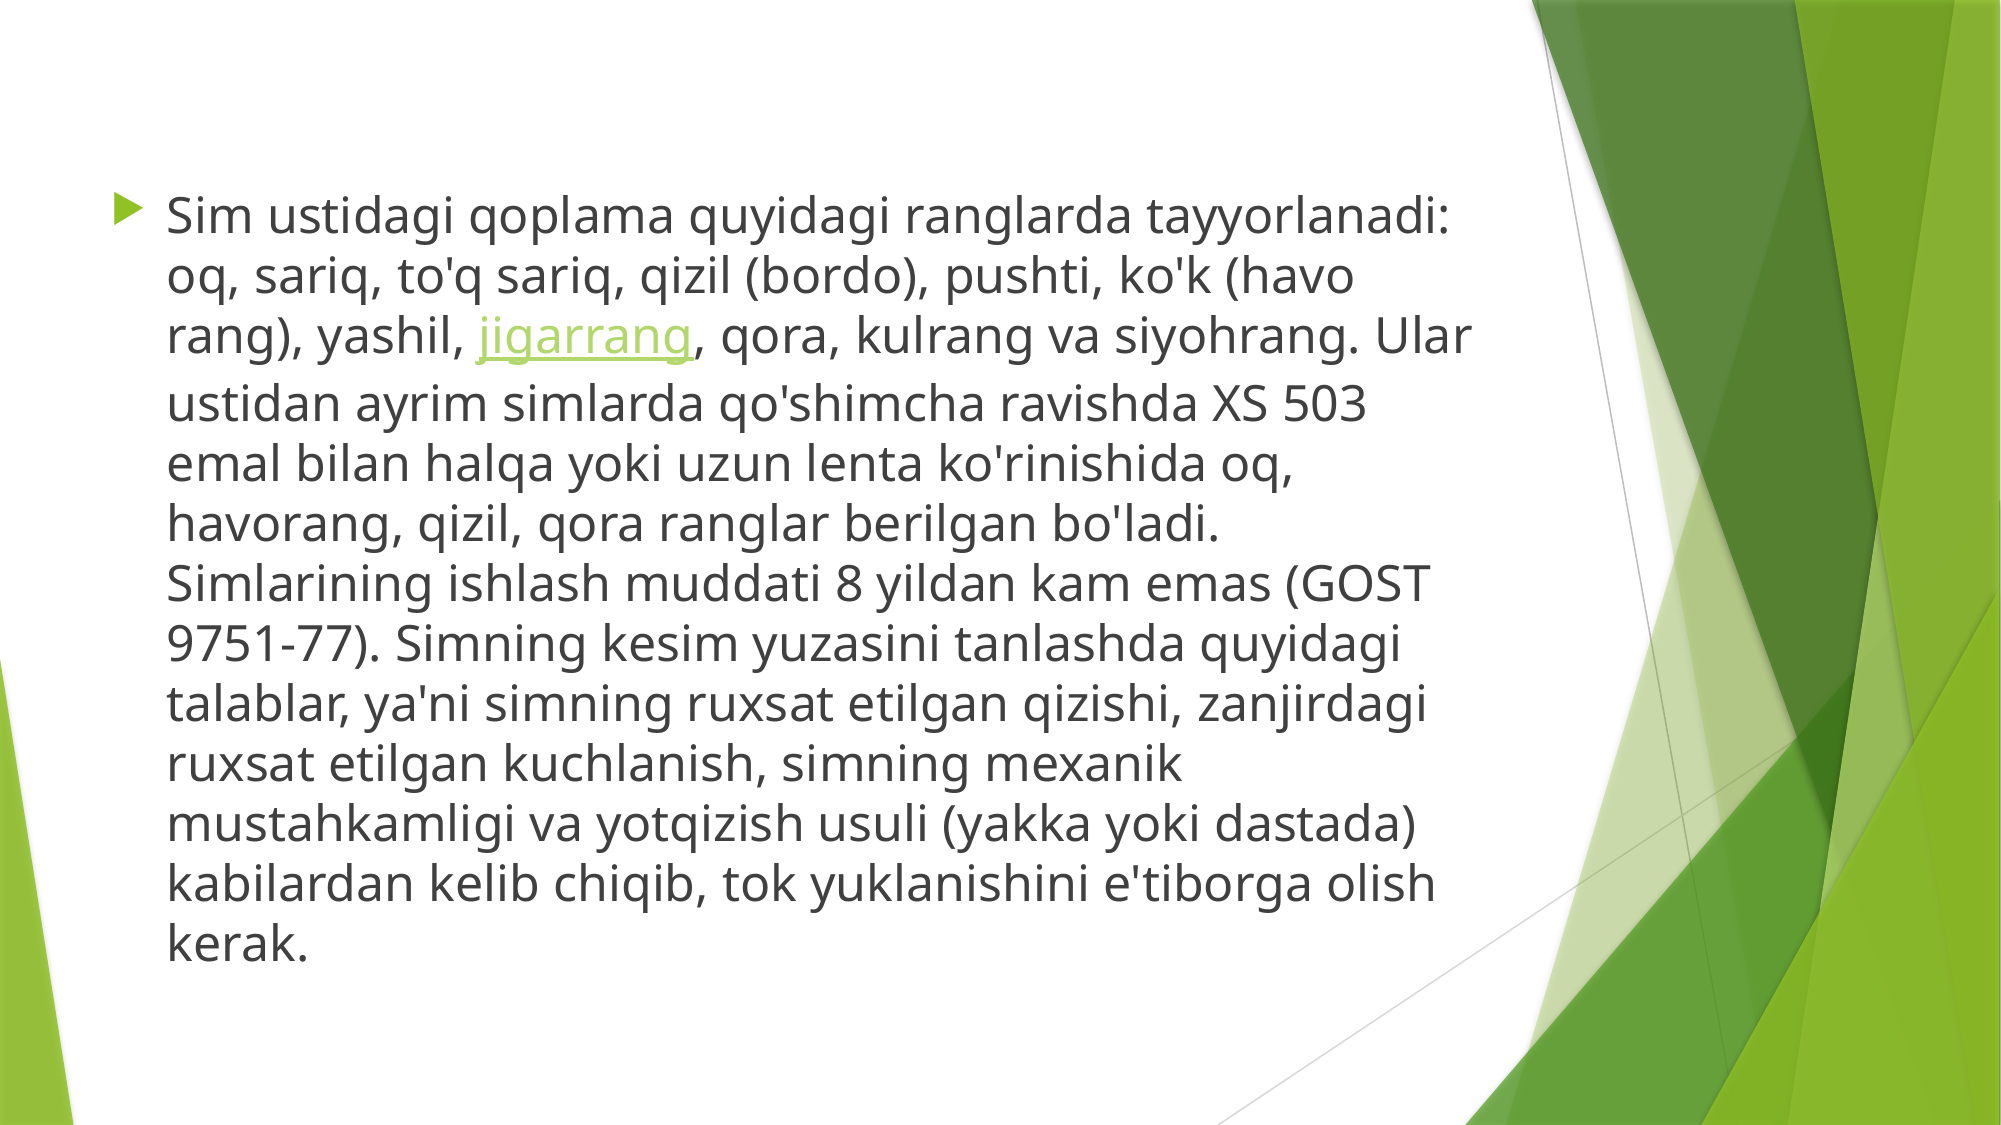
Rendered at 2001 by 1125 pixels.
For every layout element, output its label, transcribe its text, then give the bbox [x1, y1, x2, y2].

list Sim ustidagi qoplama quyidagi ranglarda tayyorlanadi: oq, sariq, to'q sariq, qizil (bordo), pushti, ko'k (havo rang), yashil, jigarrang, qora, kulrang va siyohrang. Ular ustidan ayrim simlarda qo'shimcha ravishda XS 503 emal bilan halqa yoki uzun lenta ko'rinishida oq, havorang, qizil, qora ranglar berilgan bo'ladi. Simlarining ishlash muddati 8 yildan kam emas (GOST 9751-77). Simning kesim yuzasini tanlashda quyidagi talablar, ya'ni simning ruxsat etilgan qizishi, zanjirdagi ruxsat etilgan kuchlanish, simning mexanik mustahkamligi va yotqizish usuli (yakka yoki dastada) kabilardan kelib chiqib, tok yuklanishini e'tiborga olish kerak. [95, 176, 1506, 1011]
